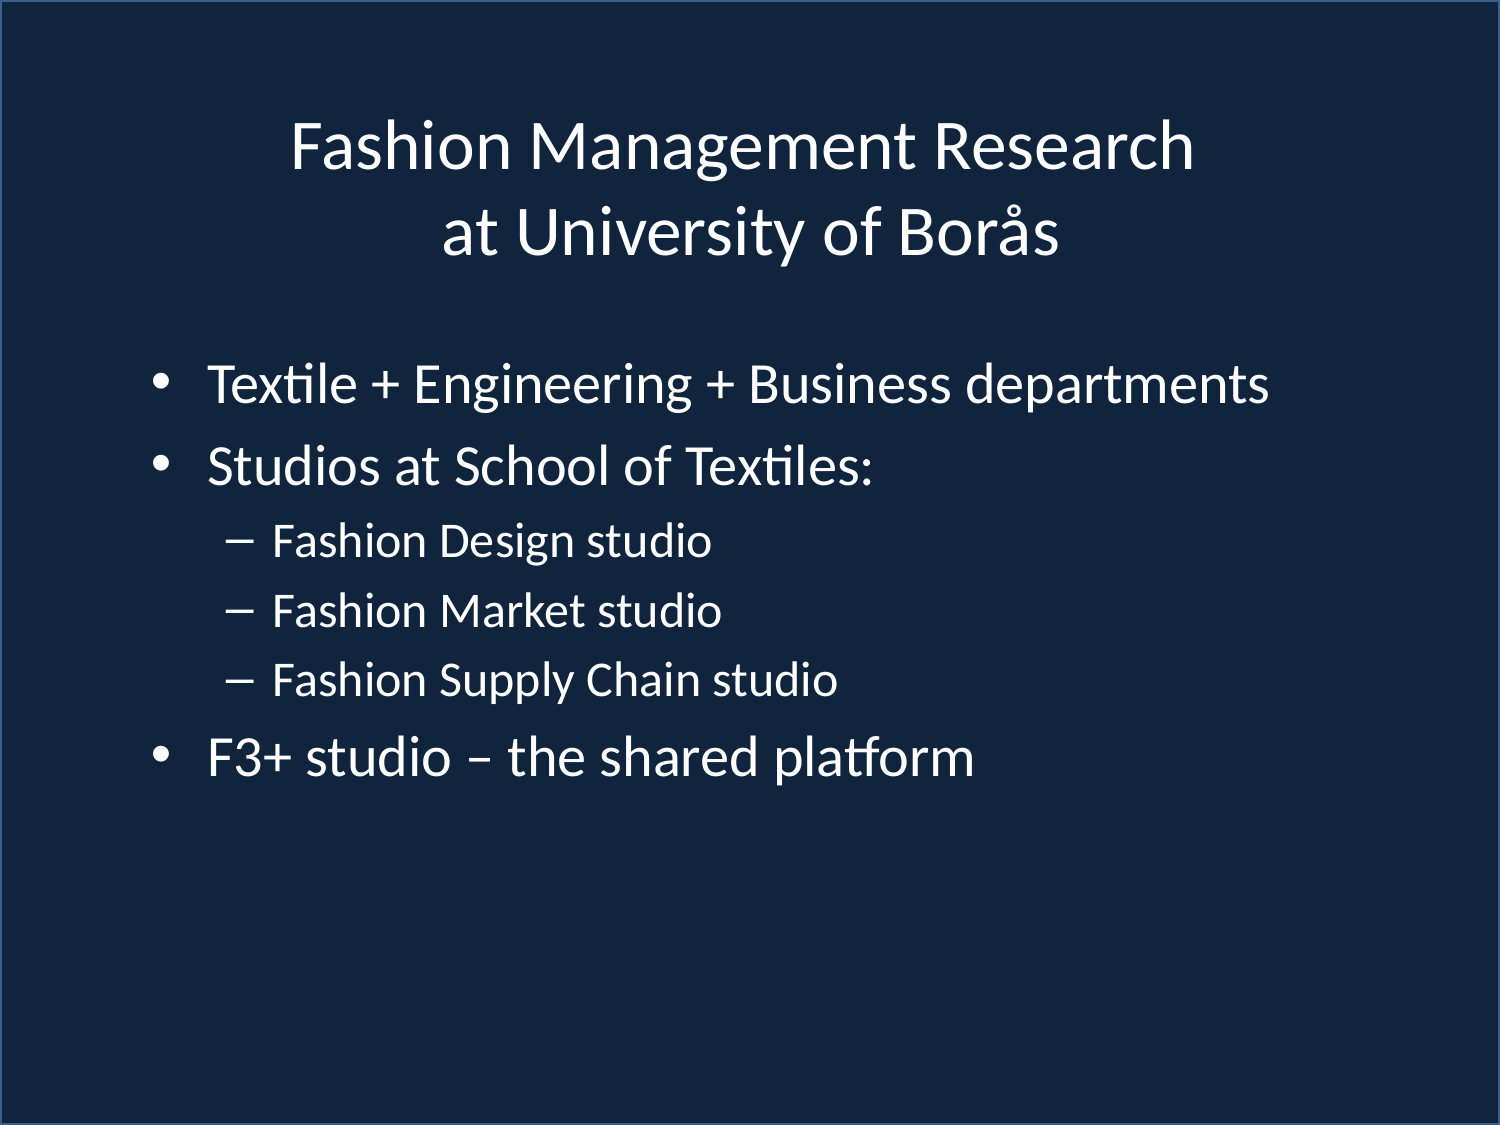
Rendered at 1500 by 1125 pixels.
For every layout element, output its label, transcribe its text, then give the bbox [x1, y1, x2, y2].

list Textile + Engineering + Business departments Studios at School of Textiles: Fashion Design studio Fashion Market studio Fashion Supply Chain studio F3+ studio – the shared platform [135, 338, 1353, 1081]
title Fashion Management Research at University of Borås [76, 90, 1427, 278]
